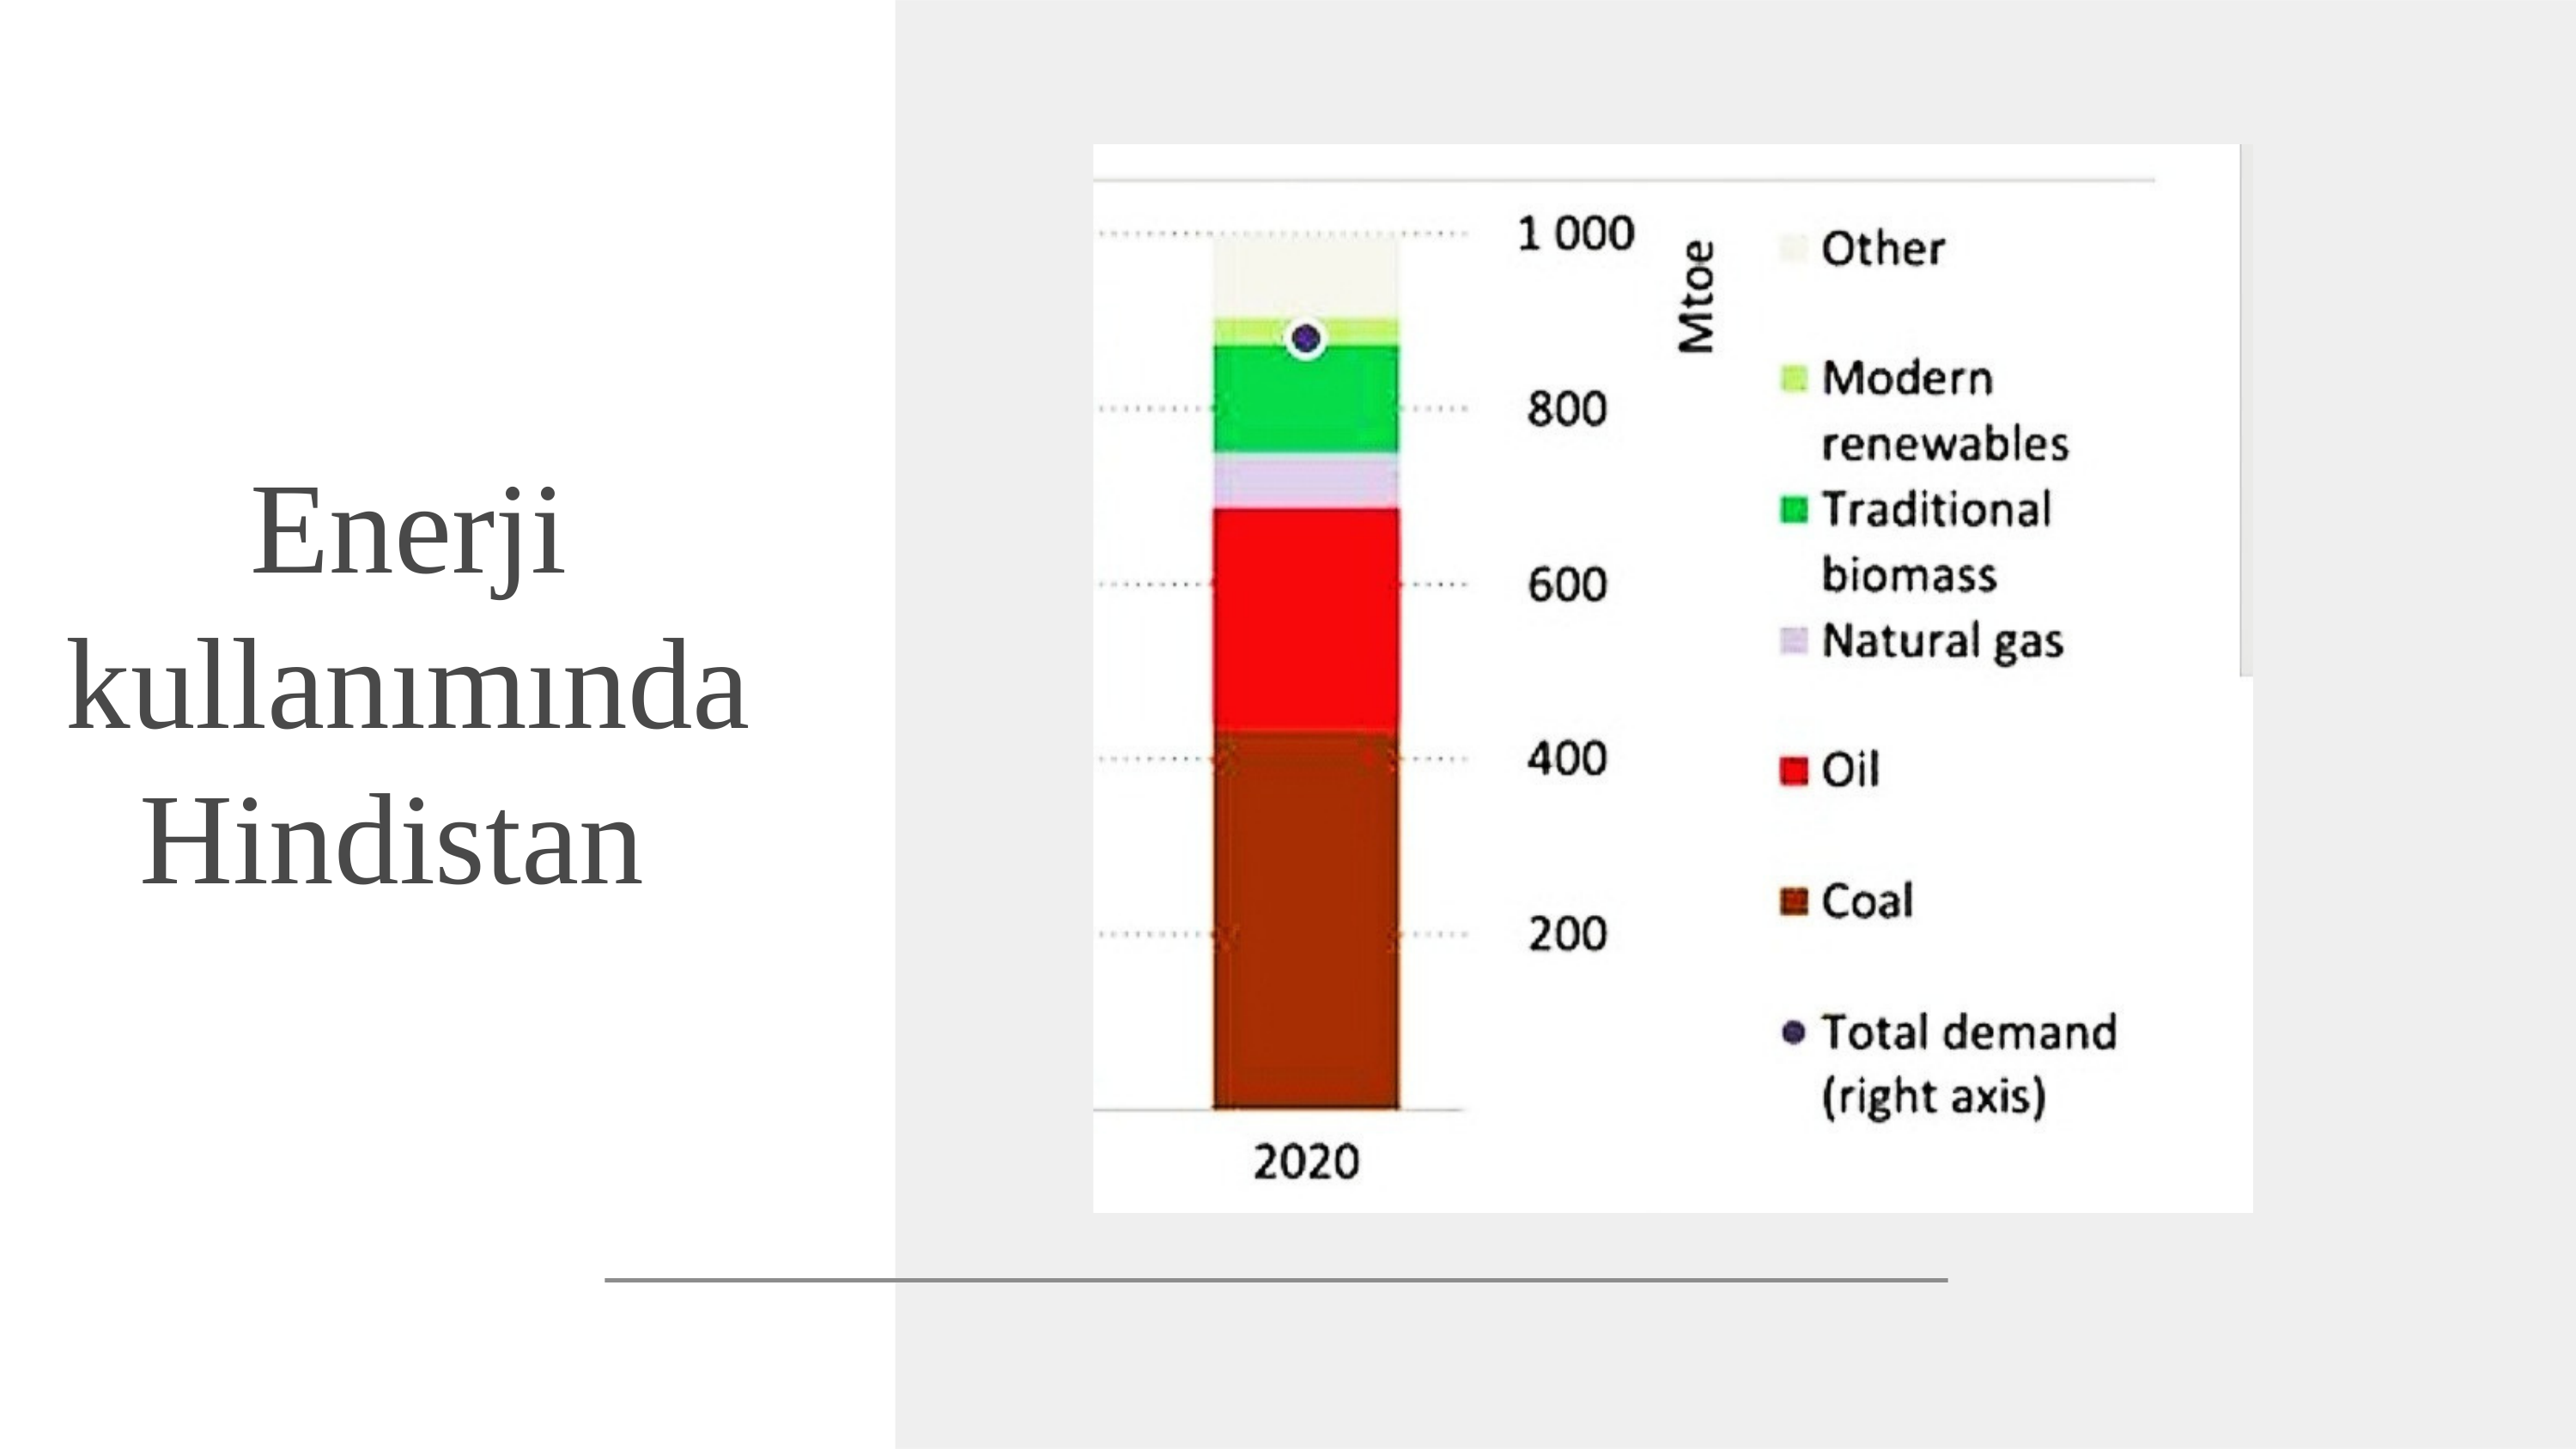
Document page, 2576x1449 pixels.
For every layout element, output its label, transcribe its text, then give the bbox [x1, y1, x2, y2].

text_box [1093, 144, 2254, 1213]
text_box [895, 0, 2576, 1449]
text_box Enerji kullanımında Hindistan [32, 443, 786, 911]
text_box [605, 1277, 1948, 1282]
